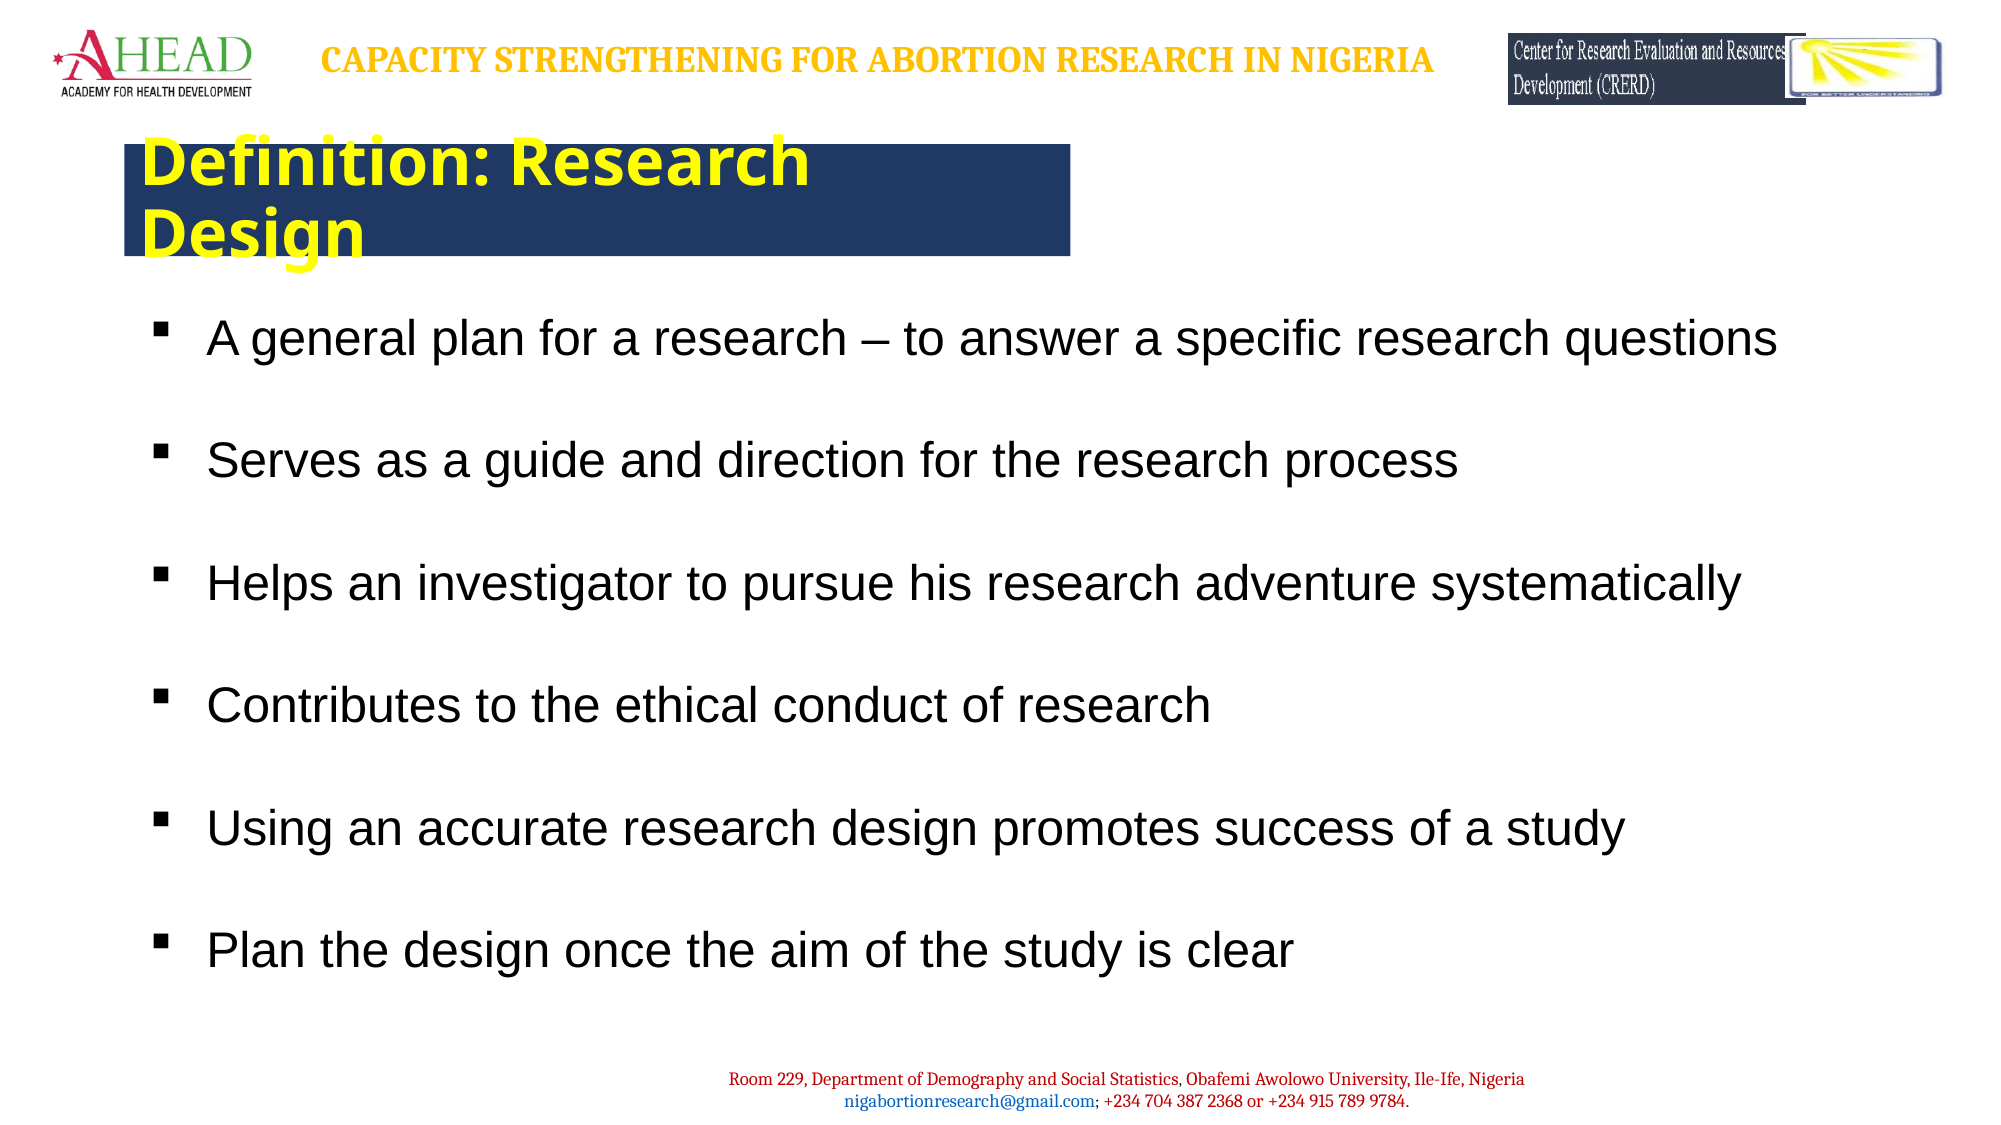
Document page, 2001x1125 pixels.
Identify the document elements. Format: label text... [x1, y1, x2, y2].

text_box Definition: Research Design [124, 144, 1071, 257]
picture [52, 29, 252, 97]
list A general plan for a research – to answer a specific research questions Serves as a guide and direction for the research process Helps an investigator to pursue his research adventure systematically Contributes to the ethical conduct of research Using an accurate research design promotes success of a study Plan the design once the aim of the study is clear [134, 297, 1902, 1017]
picture [1508, 33, 1946, 105]
